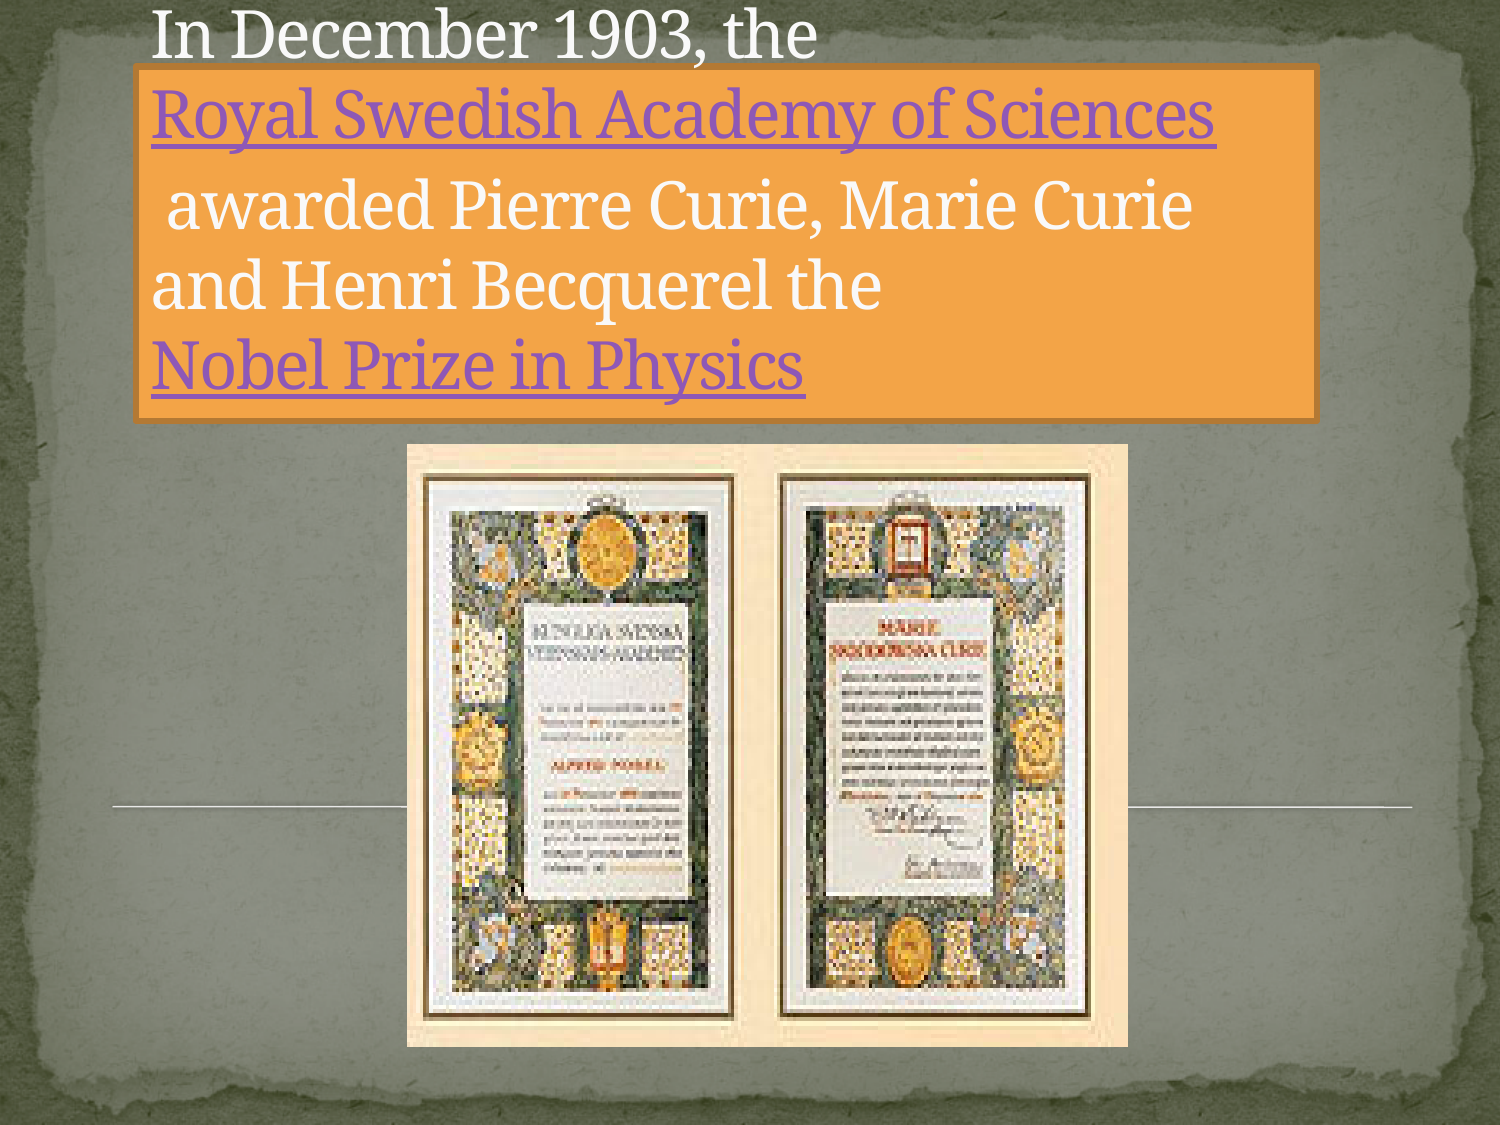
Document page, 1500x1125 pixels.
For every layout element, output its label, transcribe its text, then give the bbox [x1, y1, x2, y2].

picture [407, 444, 1129, 1047]
title In December 1903, the Royal Swedish Academy of Sciences awarded Pierre Curie, Marie Curie and Henri Becquerel the Nobel Prize in Physics [133, 63, 1320, 424]
